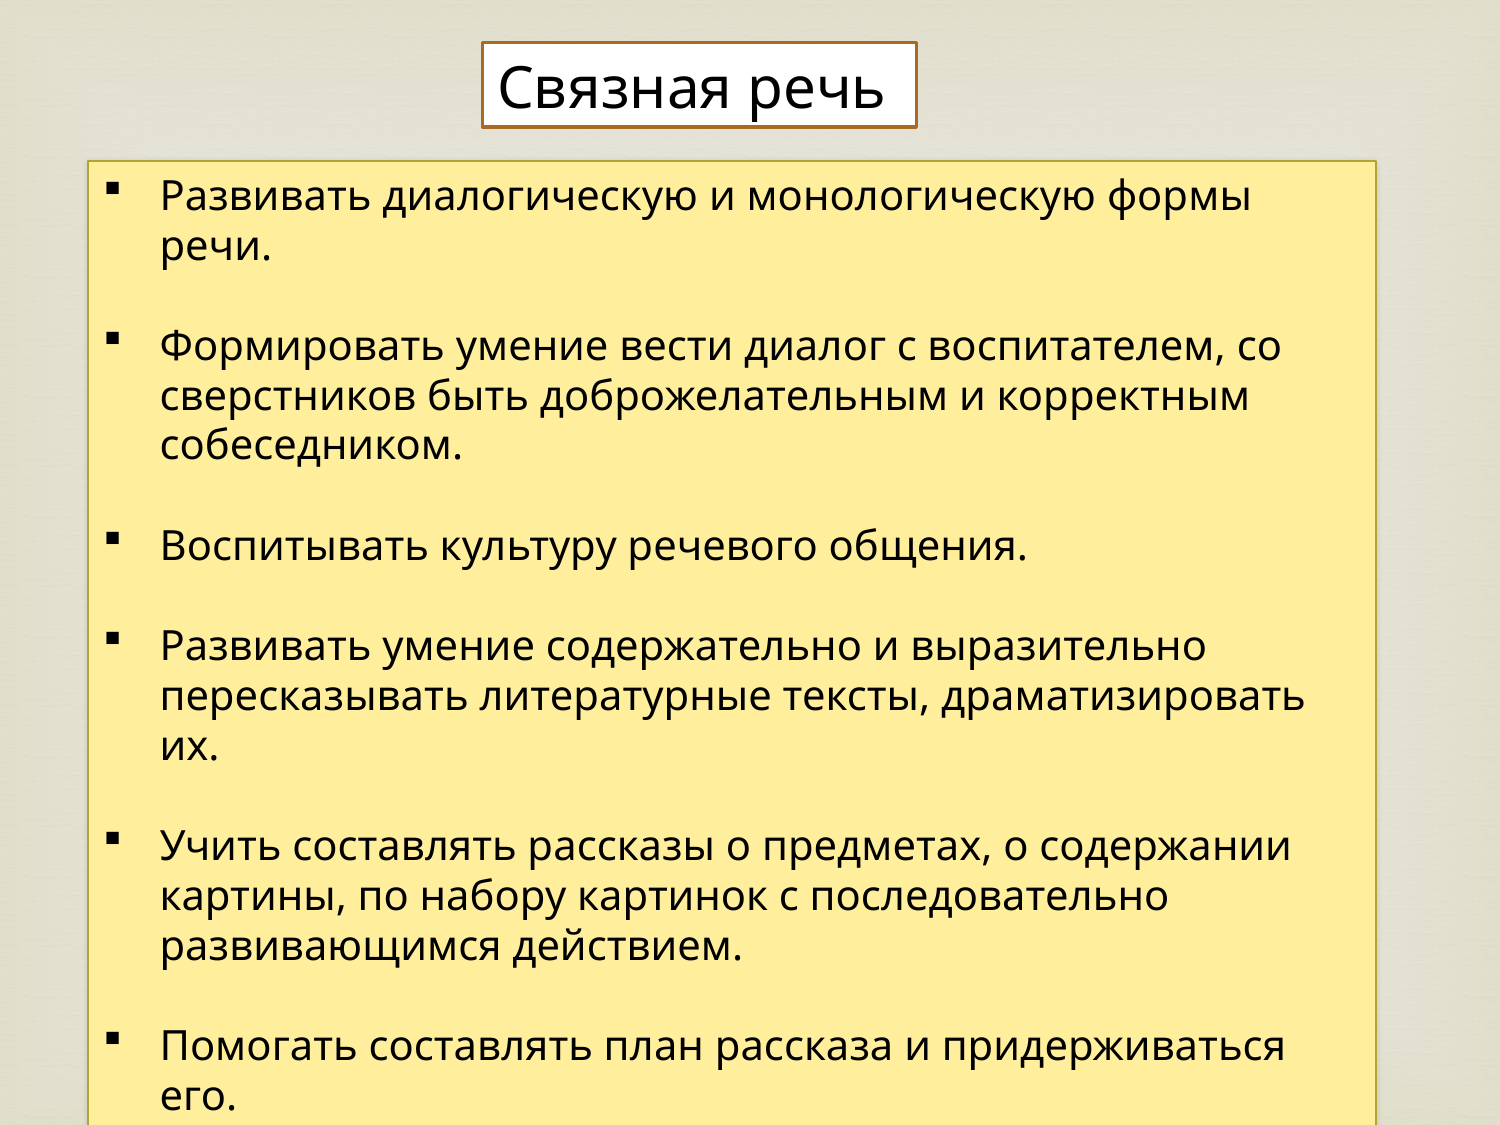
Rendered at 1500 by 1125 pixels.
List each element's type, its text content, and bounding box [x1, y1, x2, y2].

text_box Связная речь [481, 41, 918, 129]
text_box Развивать диалогическую и монологическую формы речи. Формировать умение вести диалог с воспитателем, со сверстников быть доброжелательным и корректным собеседником. Воспитывать культуру речевого общения. Развивать умение содержательно и выразительно пересказывать литературные тексты, драматизировать их. Учить составлять рассказы о предметах, о содержании картины, по набору картинок с последовательно развивающимся действием. Помогать составлять план рассказа и придерживаться его. Развивать умение составлять рассказы из личного опыта. Учить сочинять короткие сказки на заданную тему [87, 160, 1377, 1125]
